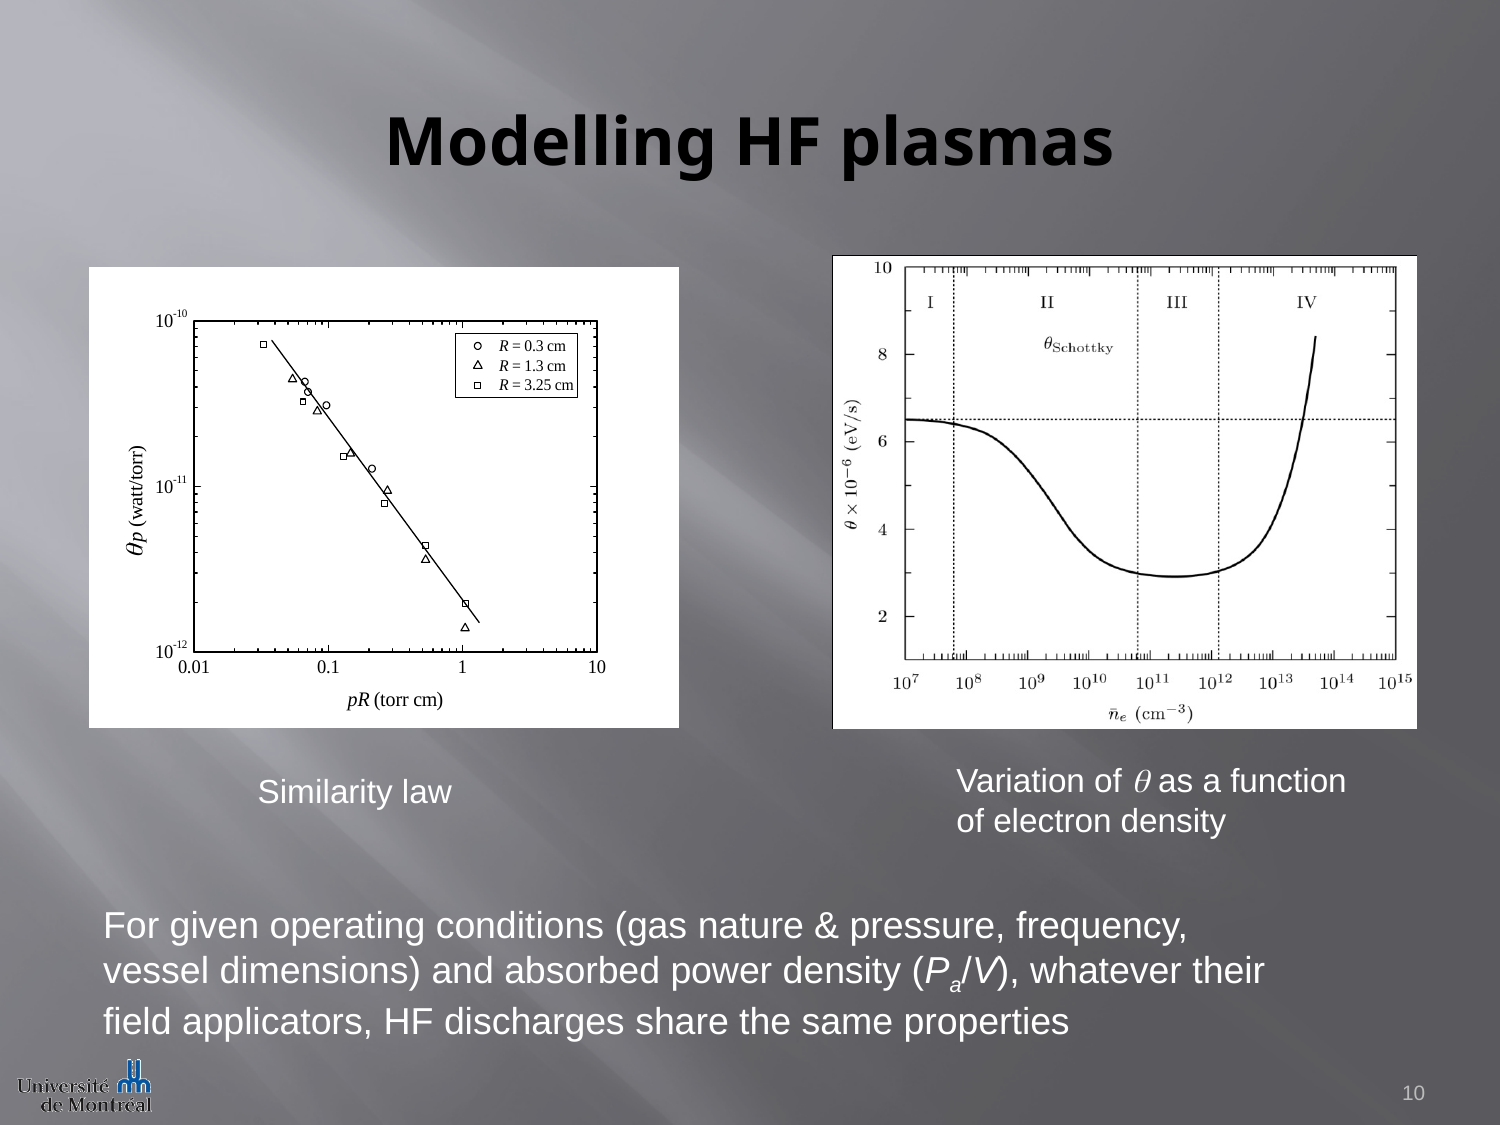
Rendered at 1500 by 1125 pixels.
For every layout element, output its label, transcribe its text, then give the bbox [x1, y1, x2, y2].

text_box Similarity law [242, 771, 468, 818]
slide_number 10 [1299, 1052, 1425, 1113]
picture [832, 255, 1418, 729]
title Modelling HF plasmas [75, 45, 1425, 233]
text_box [88, 267, 680, 729]
text_box For given operating conditions (gas nature & pressure, frequency, vessel dimensions) and absorbed power density (Pa/V), whatever their field applicators, HF discharges share the same properties [88, 893, 1353, 1049]
picture [0, 1046, 168, 1125]
text_box Variation of  as a function of electron density [941, 772, 1372, 847]
